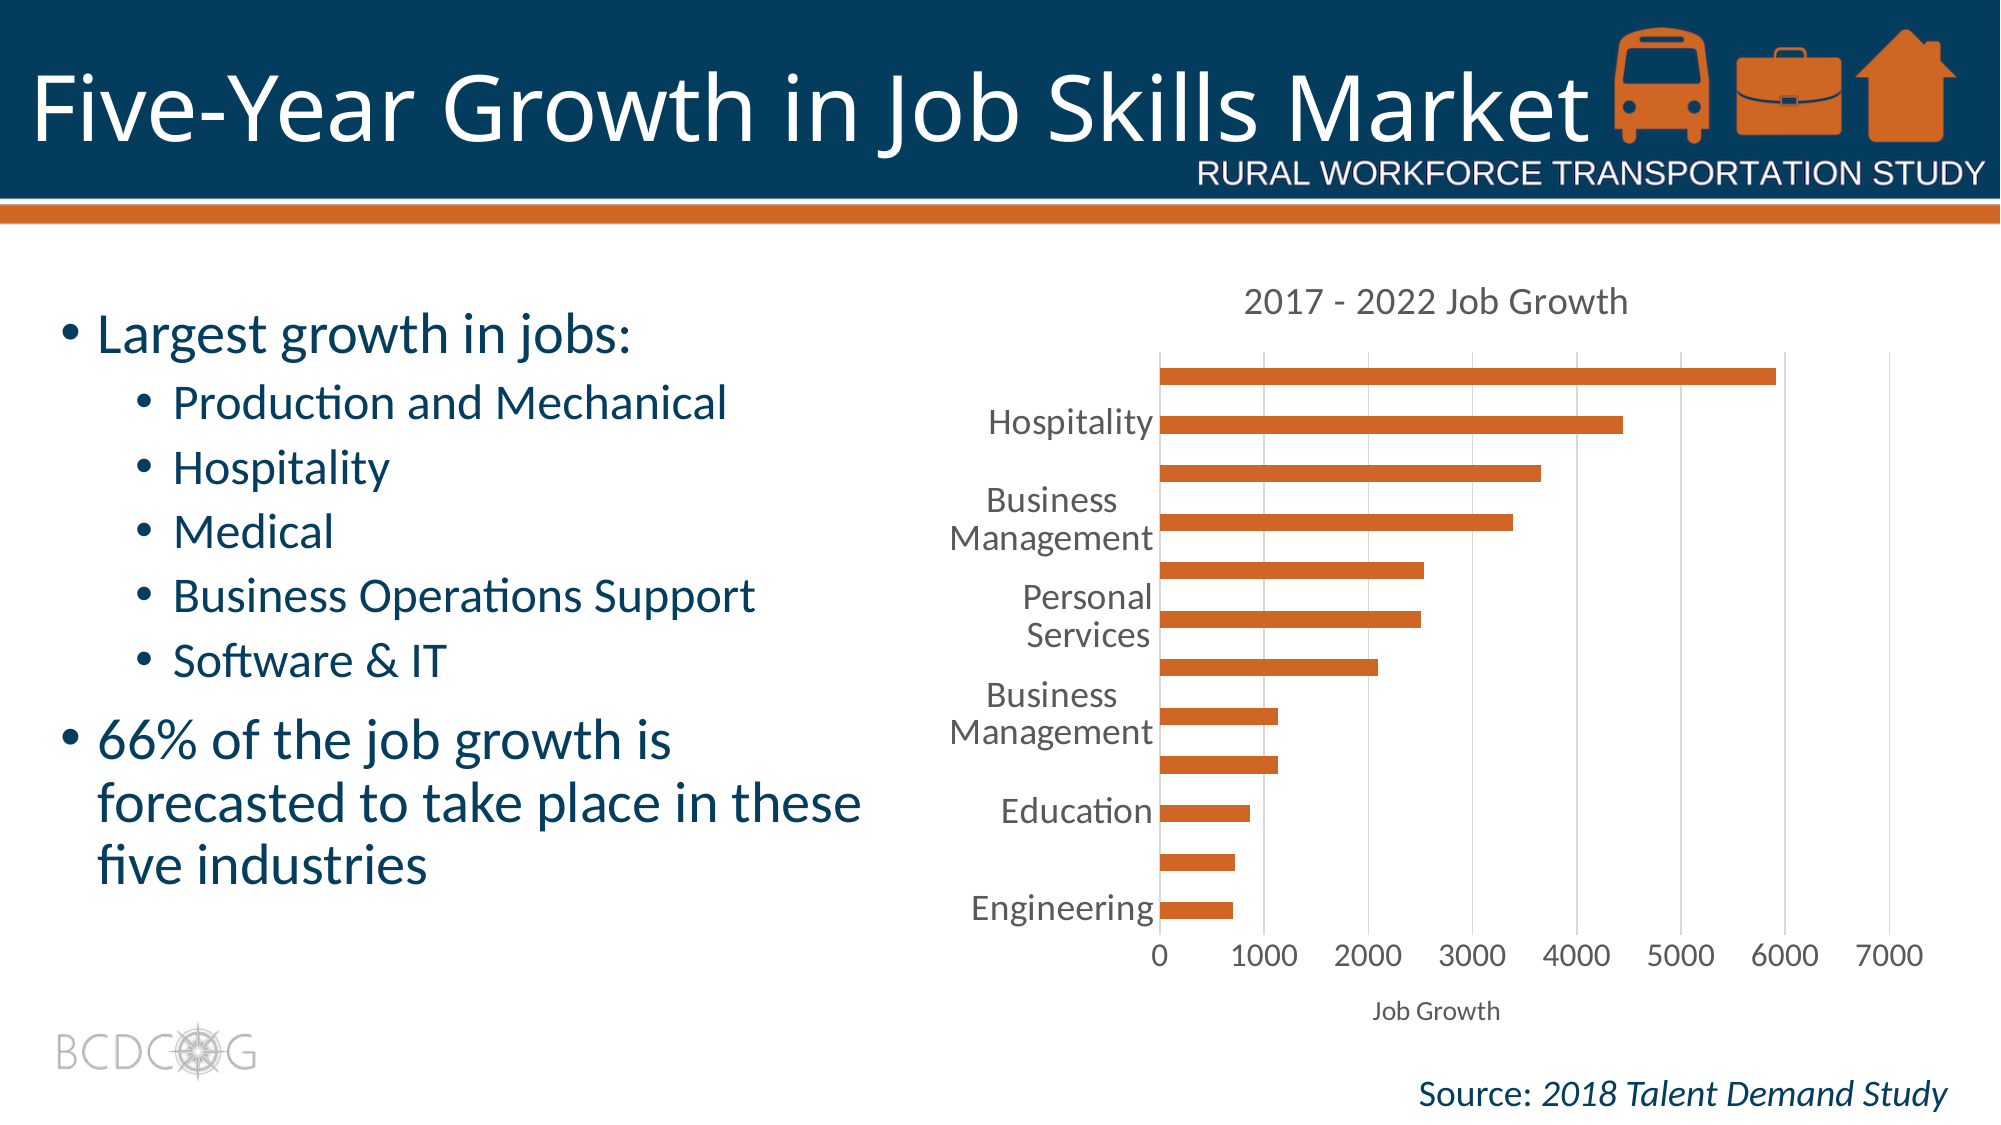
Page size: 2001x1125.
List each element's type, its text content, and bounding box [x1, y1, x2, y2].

title Five-Year Growth in Job Skills Market [14, 3, 1740, 221]
text_box Source: 2018 Talent Demand Study [1367, 1061, 2000, 1122]
chart [928, 249, 1945, 1062]
list Largest growth in jobs: Production and Mechanical Hospitality Medical Business Operations Support Software & IT 66% of the job growth is forecasted to take place in these five industries [45, 295, 896, 1010]
picture [0, 0, 2000, 1125]
